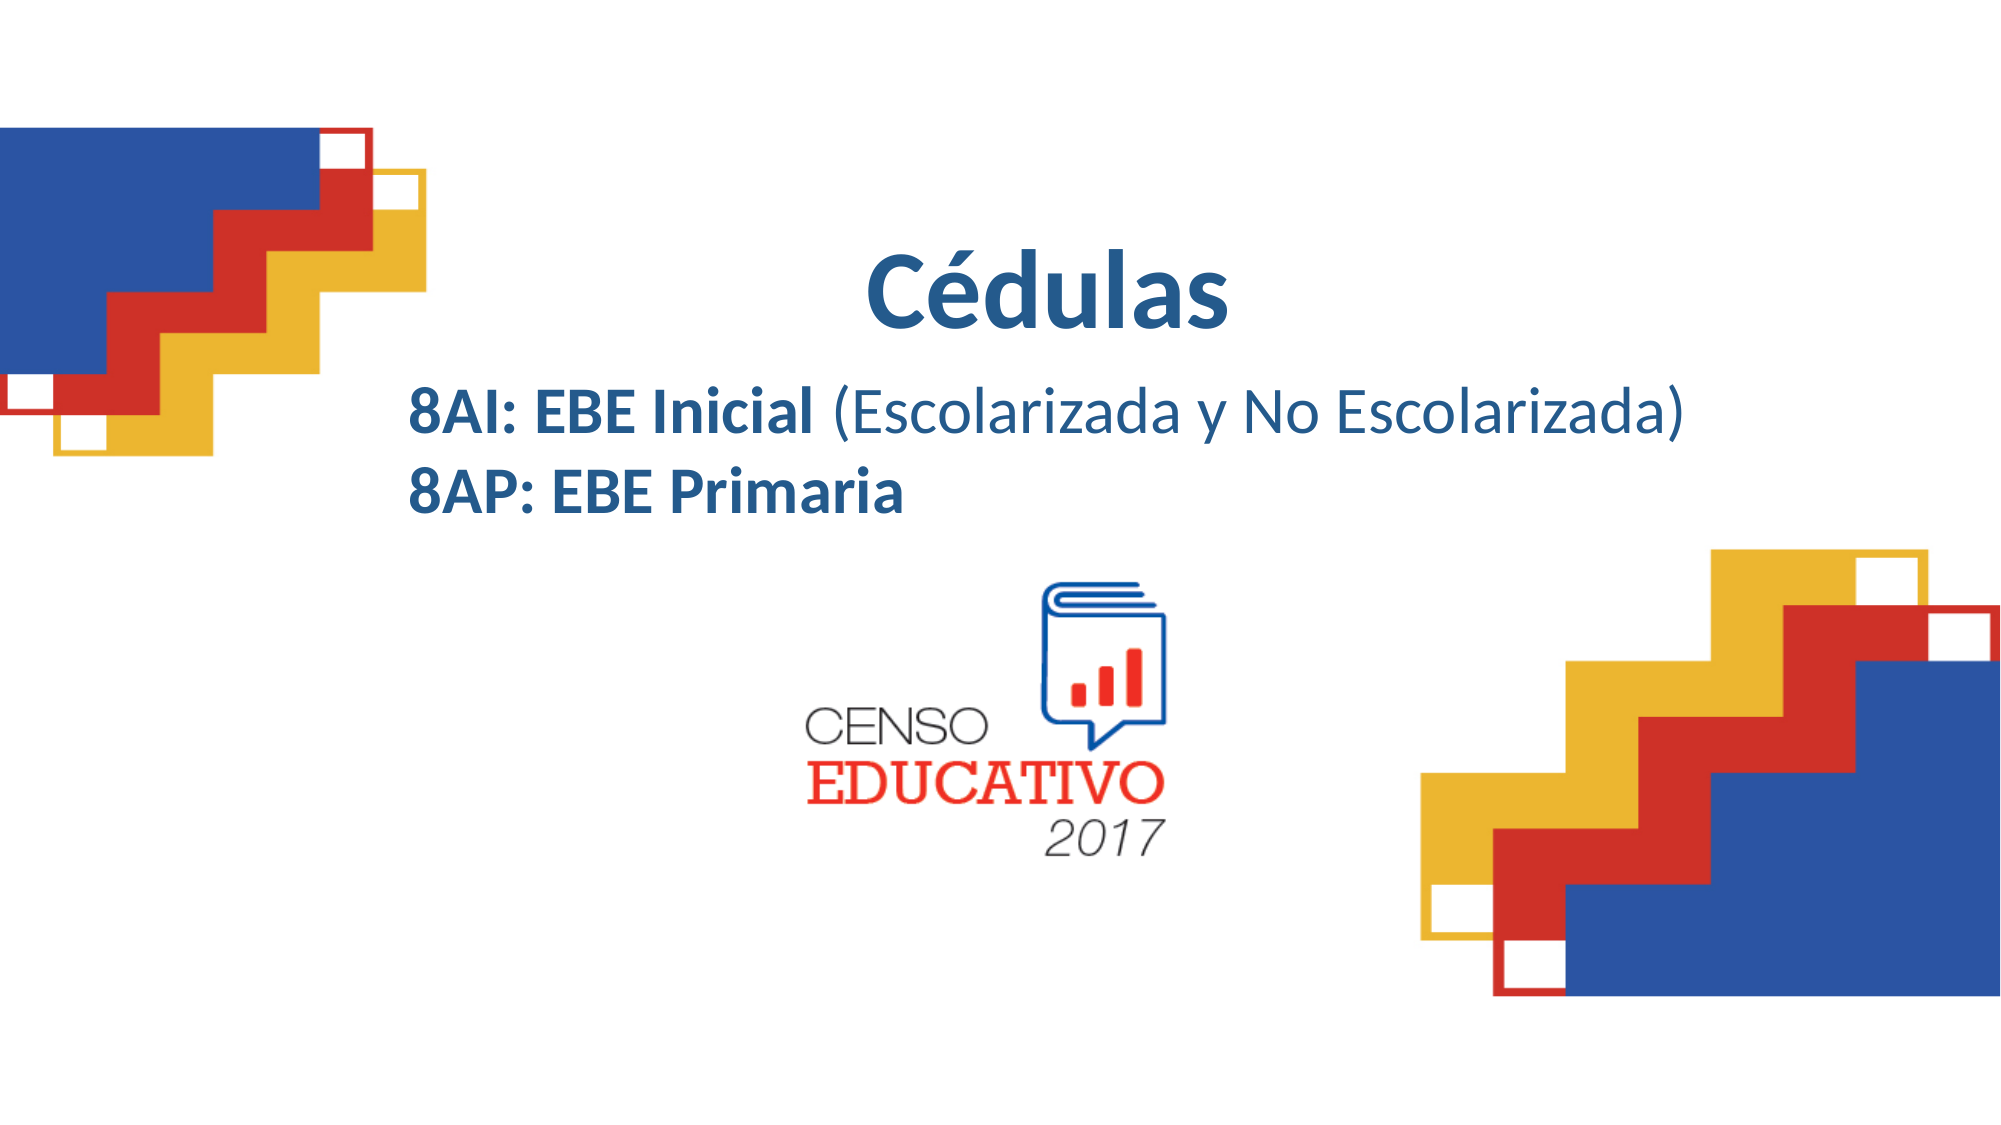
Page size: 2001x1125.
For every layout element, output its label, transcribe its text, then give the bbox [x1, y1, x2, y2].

text_box 8AI: EBE Inicial (Escolarizada y No Escolarizada) 8AP: EBE Primaria [394, 359, 1704, 535]
text_box Cédulas [851, 208, 1247, 359]
picture [0, 0, 2001, 1125]
